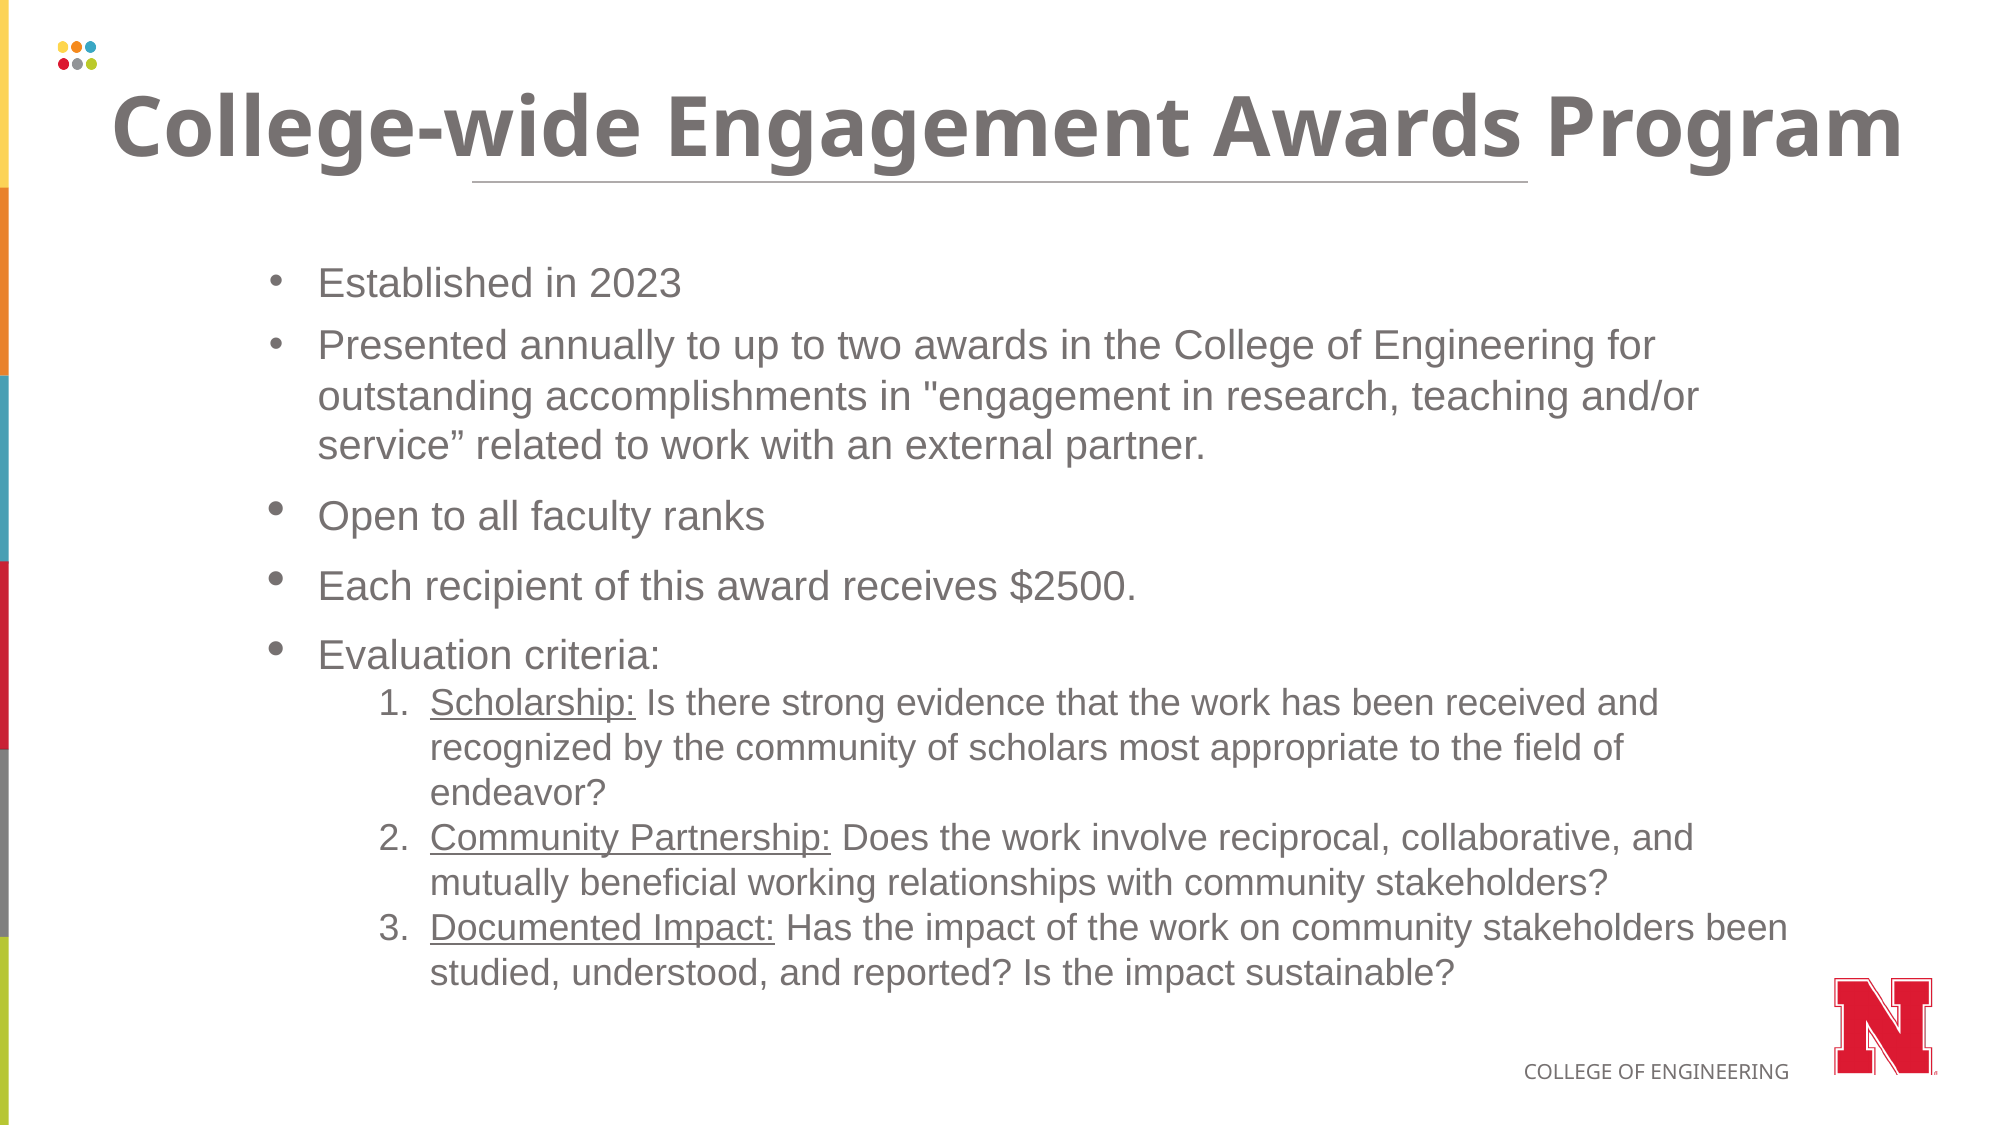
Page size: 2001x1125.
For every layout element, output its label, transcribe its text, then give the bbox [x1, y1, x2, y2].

text_box Established in 2023 Presented annually to up to two awards in the College of Engineering for outstanding accomplishments in "engagement in research, teaching and/or service” related to work with an external partner. Open to all faculty ranks Each recipient of this award receives $2500. Evaluation criteria: Scholarship: Is there strong evidence that the work has been received and recognized by the community of scholars most appropriate to the field of endeavor? Community Partnership: Does the work involve reciprocal, collaborative, and mutually beneficial working relationships with community stakeholders? Documented Impact: Has the impact of the work on community stakeholders been studied, understood, and reported? Is the impact sustainable? [254, 248, 1804, 1125]
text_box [0, 0, 9, 1125]
picture [1827, 978, 1938, 1075]
text_box College-wide Engagement Awards Program [9, 66, 2000, 181]
picture [55, 55, 98, 73]
picture [57, 41, 98, 53]
